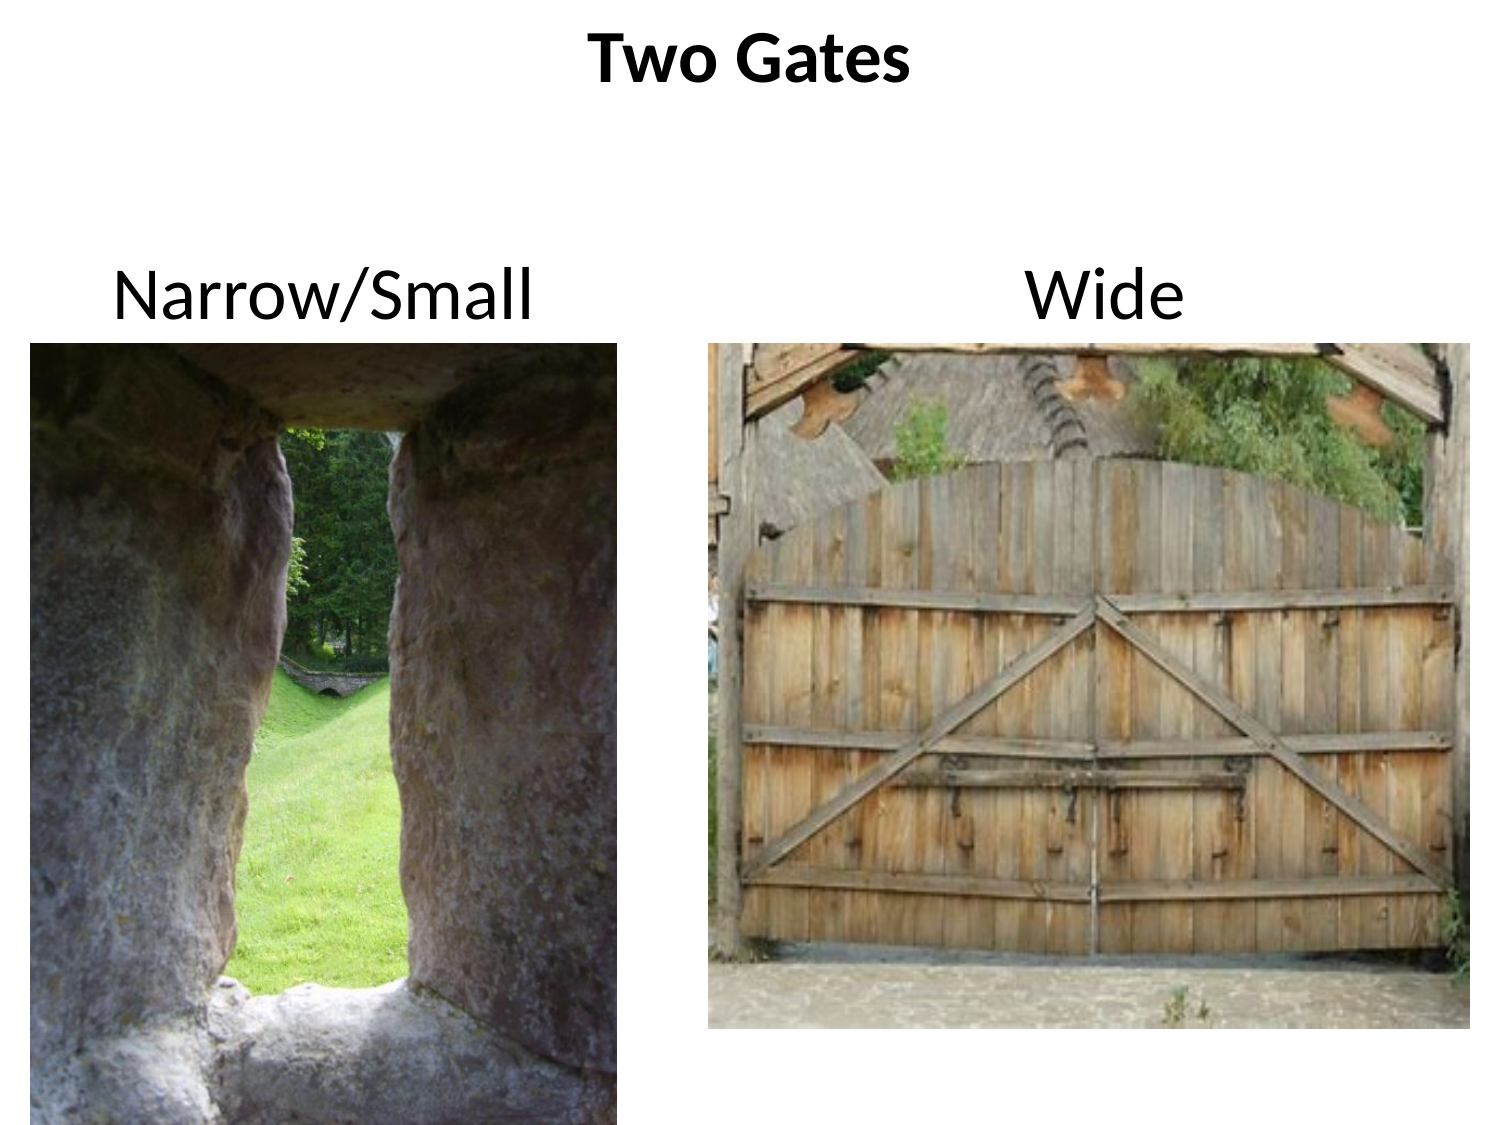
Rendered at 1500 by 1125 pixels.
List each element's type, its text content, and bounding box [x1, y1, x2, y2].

picture [708, 343, 1470, 1029]
text_box Narrow/Small [30, 237, 617, 343]
text_box Wide [820, 237, 1407, 343]
text_box Two Gates [0, 0, 1500, 105]
picture [30, 343, 617, 1125]
